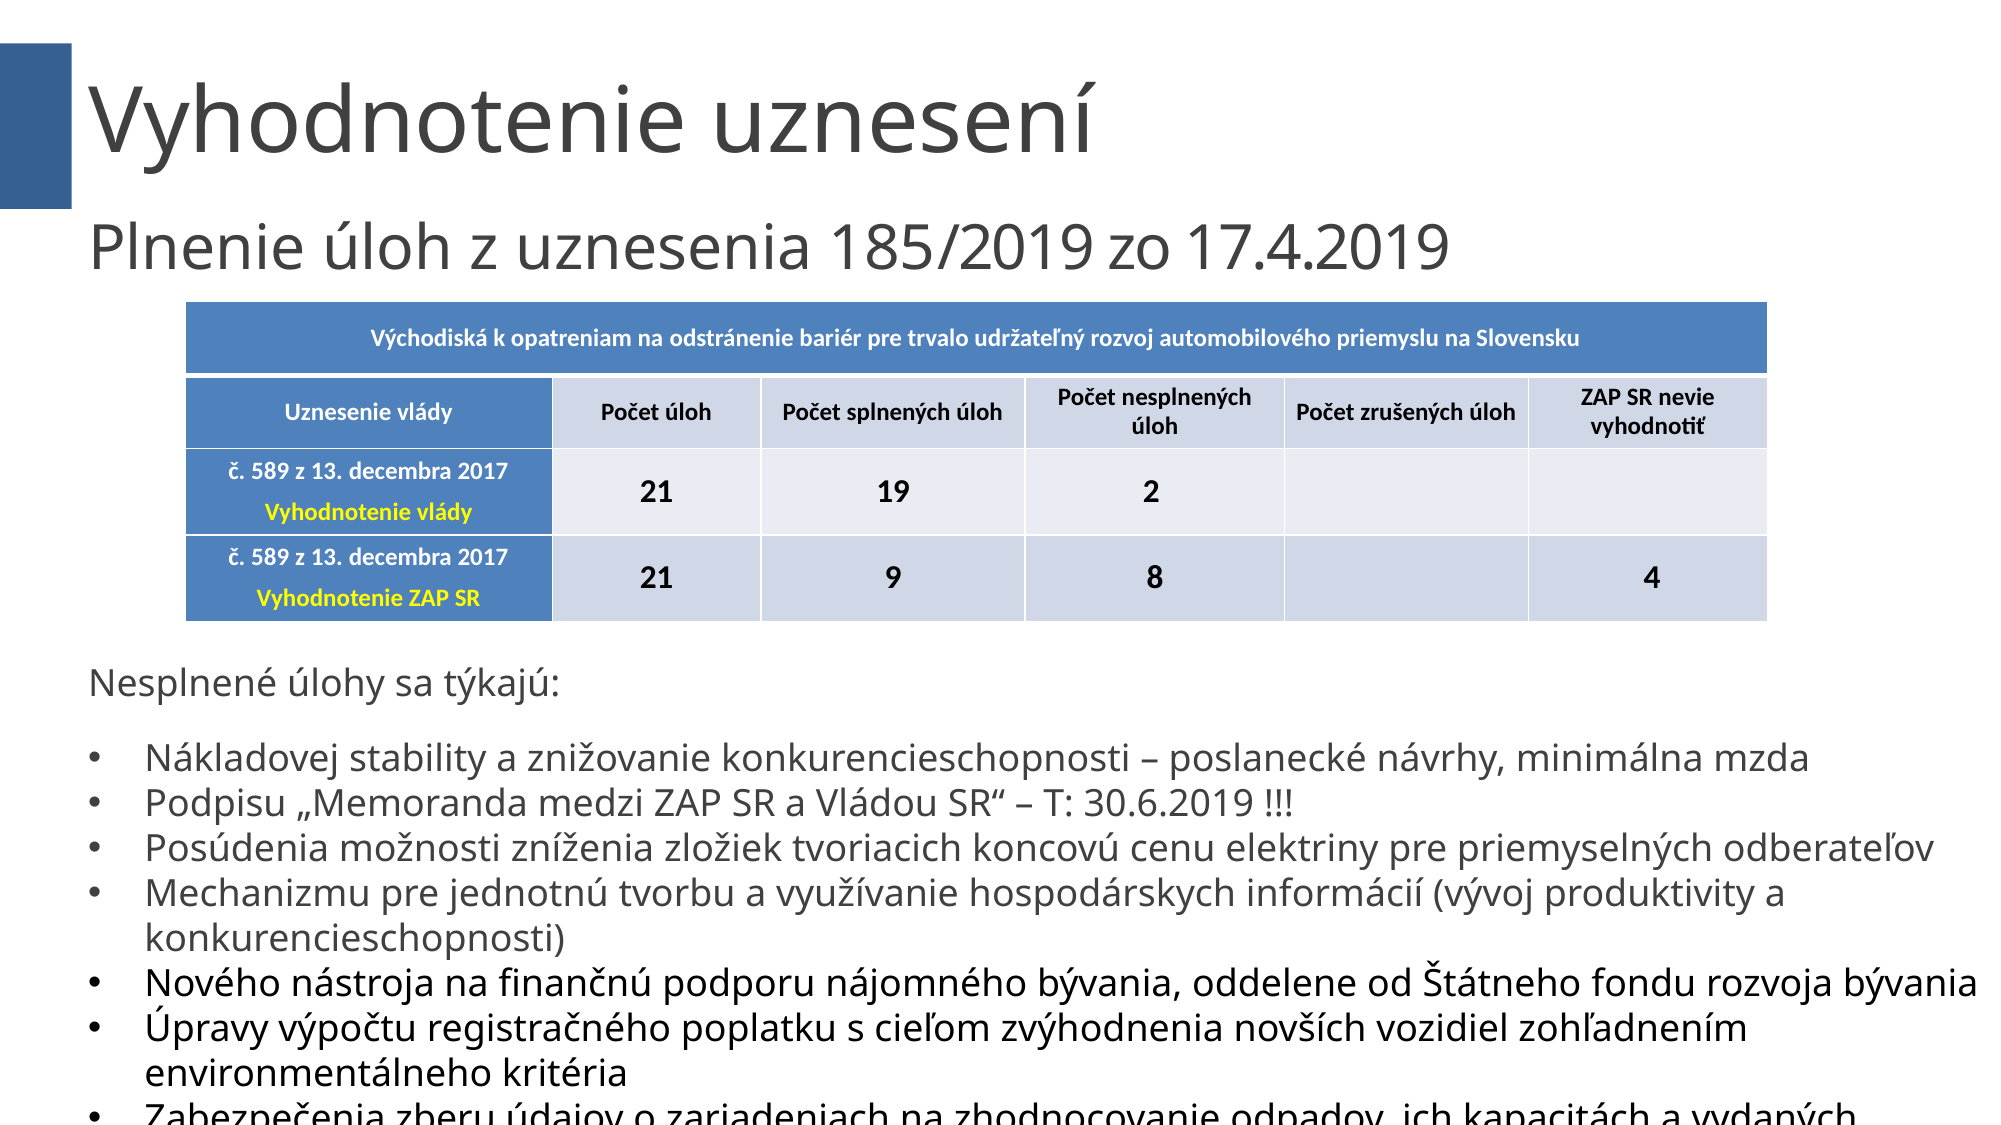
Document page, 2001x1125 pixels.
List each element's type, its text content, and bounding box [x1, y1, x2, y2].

table_cell 19 [762, 449, 1024, 534]
table_cell č. 589 z 13. decembra 2017 Vyhodnotenie ZAP SR [186, 536, 552, 621]
table_cell ZAP SR nevie vyhodnotiť [1529, 378, 1767, 448]
table_cell Počet splnených úloh [762, 378, 1024, 448]
table_cell Uznesenie vlády [186, 378, 552, 448]
table_cell 21 [553, 449, 760, 534]
table_cell [1285, 536, 1528, 621]
table_cell č. 589 z 13. decembra 2017 Vyhodnotenie vlády [186, 449, 552, 534]
table_cell 2 [1026, 449, 1284, 534]
table_cell Počet nesplnených úloh [1026, 378, 1284, 448]
table_cell Počet úloh [553, 378, 760, 448]
table_header Východiská k opatreniam na odstránenie bariér pre trvalo udržateľný rozvoj automobilového priemyslu na Slovensku [186, 302, 1767, 373]
table_cell 21 [553, 536, 760, 621]
table_cell 9 [762, 536, 1024, 621]
table_cell 4 [1529, 536, 1767, 621]
text_box Vyhodnotenie uznesení Plnenie úloh z uznesenia 185/2019 zo 17.4.2019 Nesplnené úlohy sa týkajú: Nákladovej stability a znižovanie konkurencieschopnosti – poslanecké návrhy, minimálna mzda Podpisu „Memoranda medzi ZAP SR a Vládou SR“ – T: 30.6.2019 !!! Posúdenia možnosti zníženia zložiek tvoriacich koncovú cenu elektriny pre priemyselných odberateľov Mechanizmu pre jednotnú tvorbu a využívanie hospodárskych informácií (vývoj produktivity a konkurencieschopnosti) Nového nástroja na finančnú podporu nájomného bývania, oddelene od Štátneho fondu rozvoja bývania Úpravy výpočtu registračného poplatku s cieľom zvýhodnenia novších vozidiel zohľadnením environmentálneho kritéria Zabezpečenia zberu údajov o zariadeniach na zhodnocovanie odpadov, ich kapacitách a vydaných oprávneniach Analýzy existencie bariér pre zavedenie princípov obehového hospodárstva pre automobilový priemysel [73, 31, 2000, 1125]
table_cell Počet zrušených úloh [1285, 378, 1528, 448]
table_cell 8 [1026, 536, 1284, 621]
table_cell [1285, 449, 1528, 534]
table_cell [1529, 449, 1767, 534]
text_box [0, 41, 73, 211]
